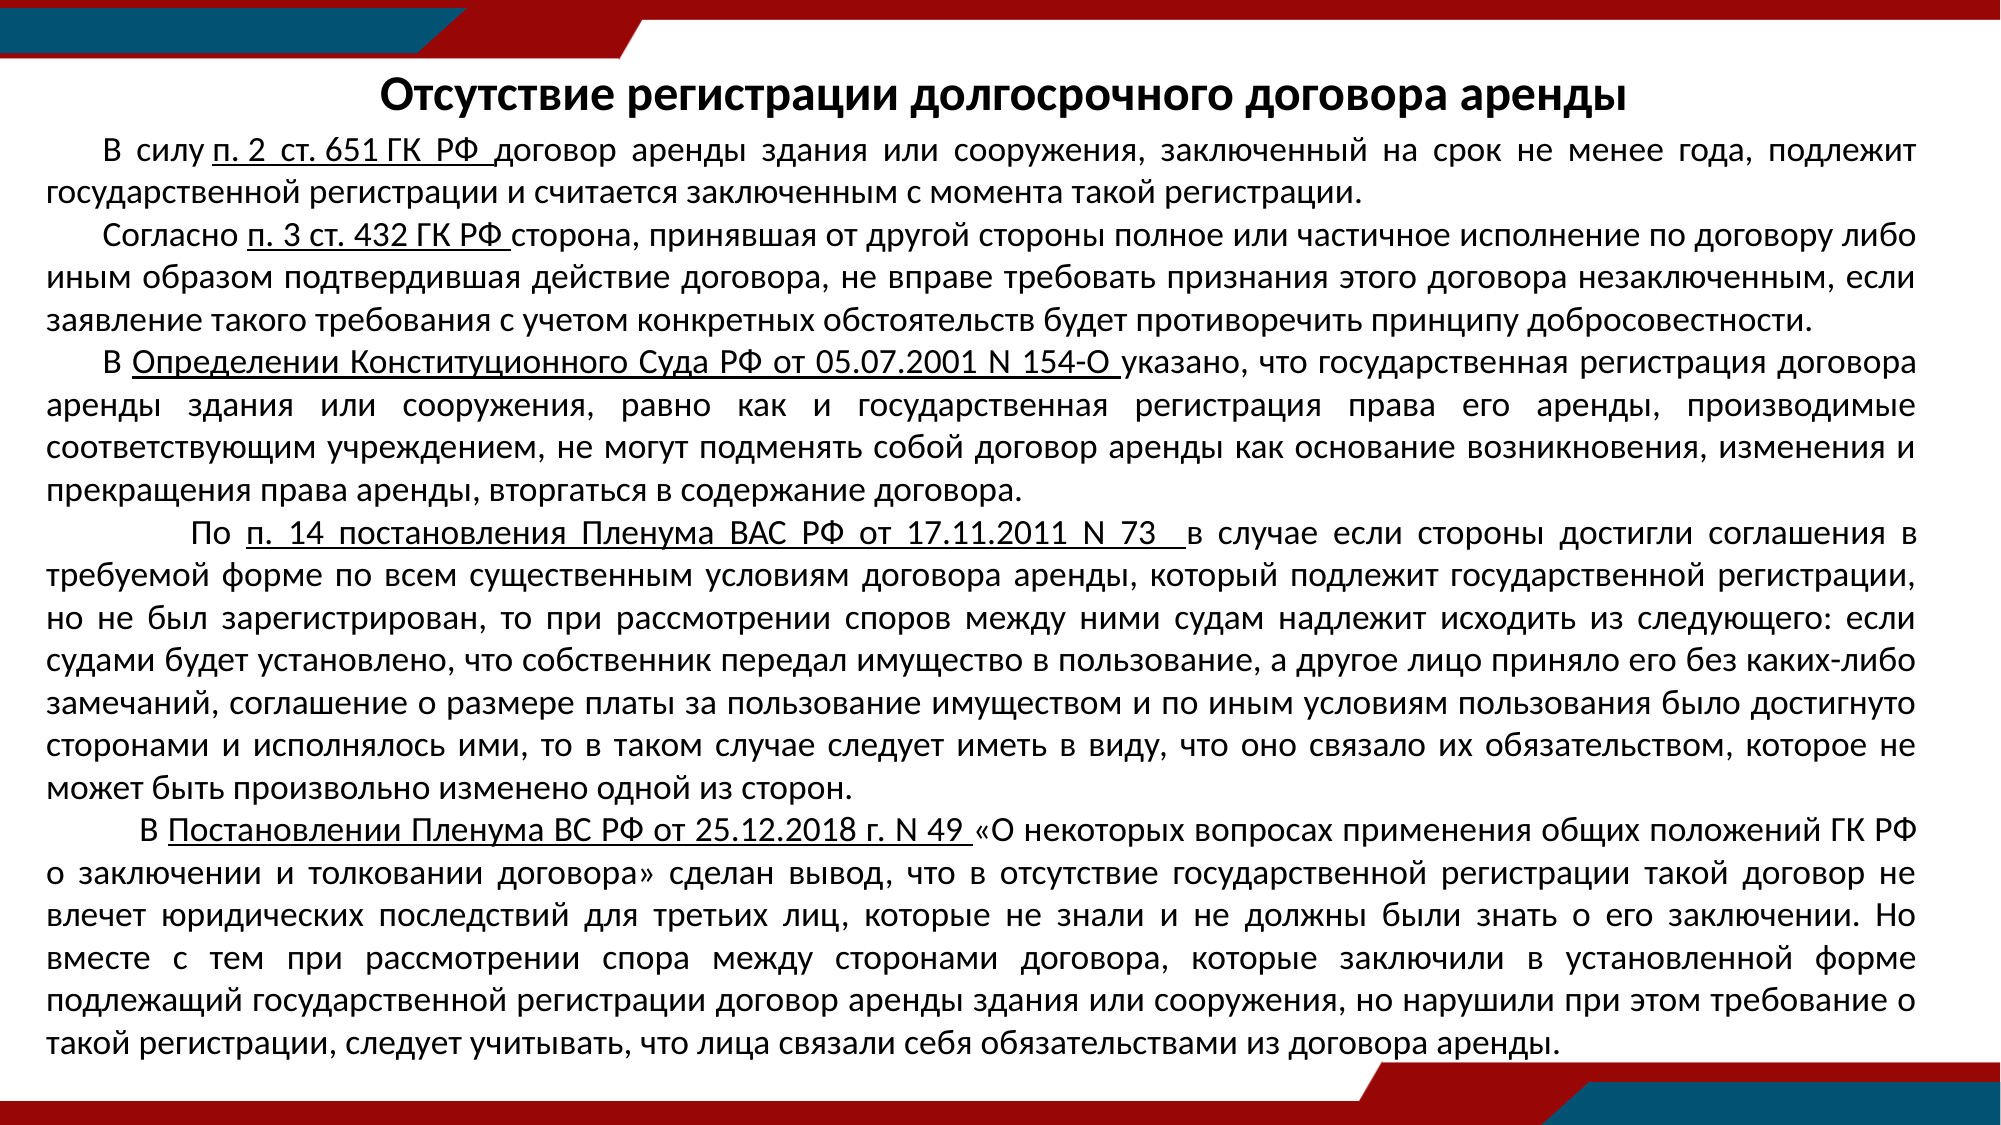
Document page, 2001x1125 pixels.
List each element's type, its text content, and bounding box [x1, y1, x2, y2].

text_box В силу п. 2 ст. 651 ГК РФ договор аренды здания или сооружения, заключенный на срок не менее года, подлежит государственной регистрации и считается заключенным с момента такой регистрации. Согласно п. 3 ст. 432 ГК РФ сторона, принявшая от другой стороны полное или частичное исполнение по договору либо иным образом подтвердившая действие договора, не вправе требовать признания этого договора незаключенным, если заявление такого требования с учетом конкретных обстоятельств будет противоречить принципу добросовестности. В Определении Конституционного Суда РФ от 05.07.2001 N 154-О указано, что государственная регистрация договора аренды здания или сооружения, равно как и государственная регистрация права его аренды, производимые соответствующим учреждением, не могут подменять собой договор аренды как основание возникновения, изменения и прекращения права аренды, вторгаться в содержание договора. По п. 14 постановления Пленума ВАС РФ от 17.11.2011 N 73 в случае если стороны достигли соглашения в требуемой форме по всем существенным условиям договора аренды, который подлежит государственной регистрации, но не был зарегистрирован, то при рассмотрении споров между ними судам надлежит исходить из следующего: если судами будет установлено, что собственник передал имущество в пользование, а другое лицо приняло его без каких-либо замечаний, соглашение о размере платы за пользование имуществом и по иным условиям пользования было достигнуто сторонами и исполнялось ими, то в таком случае следует иметь в виду, что оно связало их обязательством, которое не может быть произвольно изменено одной из сторон. В Постановлении Пленума ВС РФ от 25.12.2018 г. N 49 «О некоторых вопросах применения общих положений ГК РФ о заключении и толковании договора» сделан вывод, что в отсутствие государственной регистрации такой договор не влечет юридических последствий для третьих лиц, которые не знали и не должны были знать о его заключении. Но вместе с тем при рассмотрении спора между сторонами договора, которые заключили в установленной форме подлежащий государственной регистрации договор аренды здания или сооружения, но нарушили при этом требование о такой регистрации, следует учитывать, что лица связали себя обязательствами из договора аренды. [31, 118, 1934, 1069]
text_box Отсутствие регистрации долгосрочного договора аренды [338, 52, 1671, 118]
picture [0, 0, 2001, 1125]
